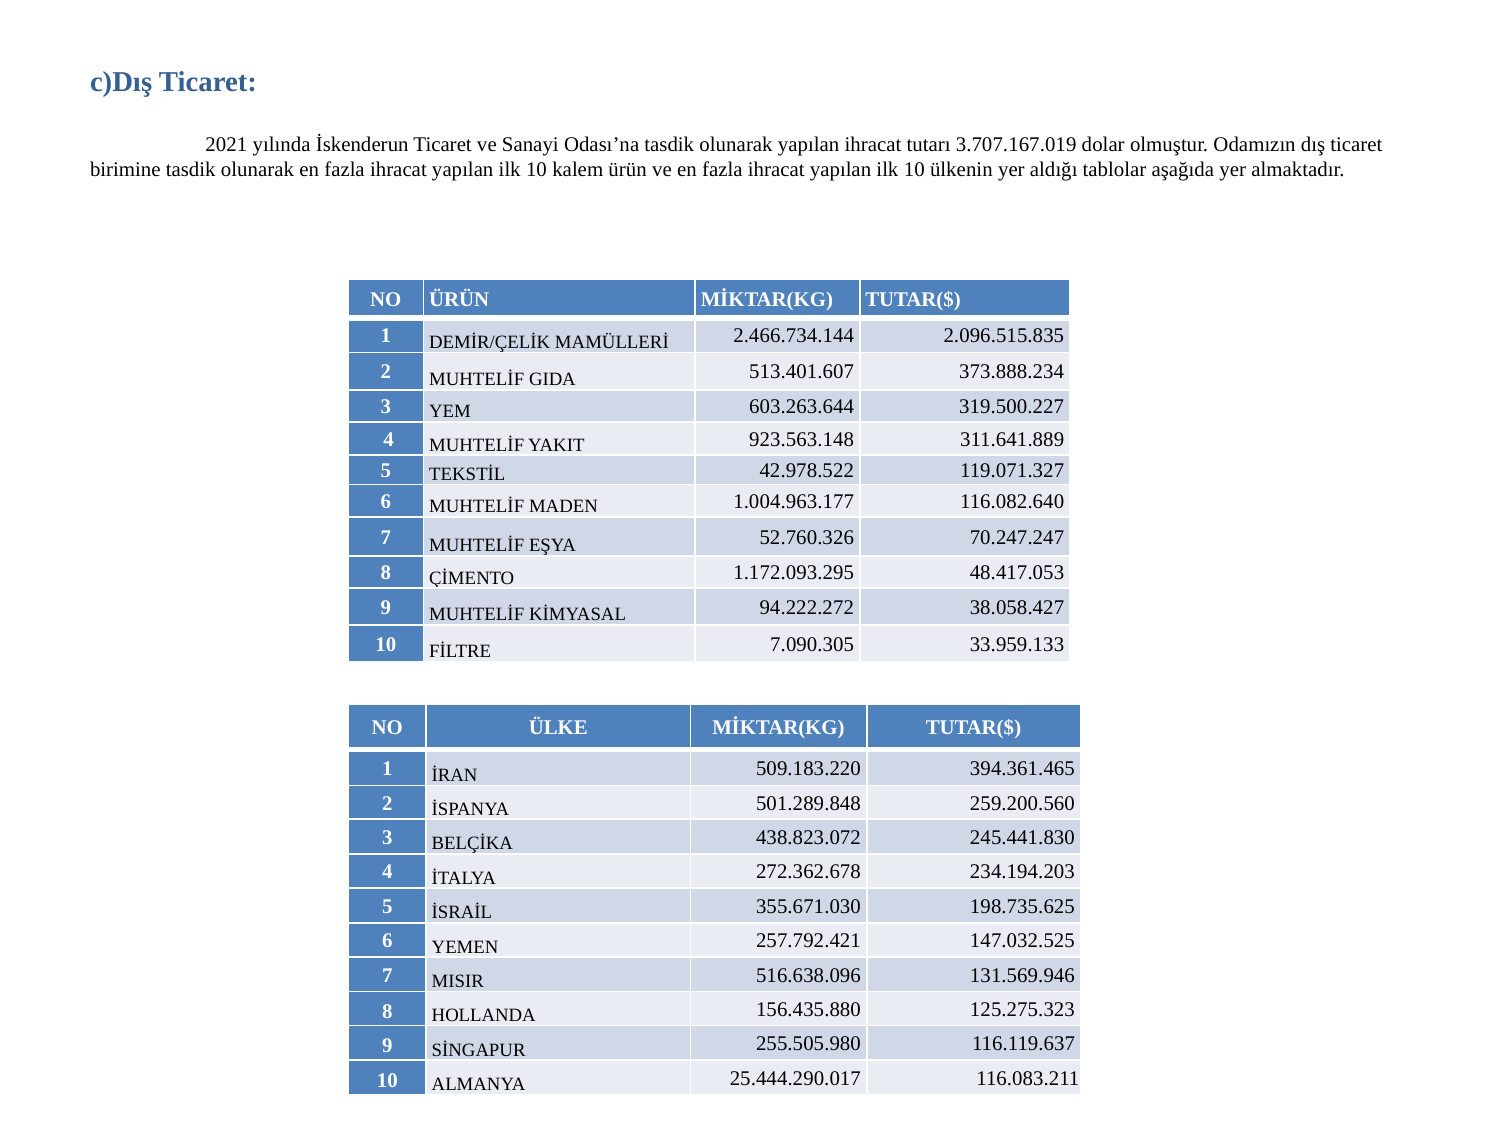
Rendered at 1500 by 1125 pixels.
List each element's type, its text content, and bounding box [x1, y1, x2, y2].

table_header TUTAR($) [861, 280, 1069, 315]
table_cell 373.888.234 [861, 353, 1069, 389]
table_cell 394.361.465 [868, 752, 1080, 785]
table_cell 3 [349, 391, 423, 421]
table_header MİKTAR(KG) [696, 280, 859, 315]
table_cell İSPANYA [427, 786, 690, 818]
table_cell 1 [349, 321, 423, 352]
table_cell 38.058.427 [861, 589, 1069, 624]
table_cell 48.417.053 [861, 557, 1069, 587]
table_cell MUHTELİF EŞYA [424, 518, 694, 555]
table_cell 2 [349, 786, 425, 818]
table_cell 3 [349, 820, 425, 853]
table_cell 116.083.211 [868, 1061, 1080, 1094]
table_cell 9 [349, 1026, 425, 1059]
table_cell MUHTELİF YAKIT [424, 423, 694, 454]
table_cell 438.823.072 [691, 820, 866, 853]
table_cell 25.444.290.017 [691, 1061, 866, 1094]
table_cell 125.275.323 [868, 992, 1080, 1025]
table_cell 8 [349, 992, 425, 1025]
table_cell 10 [349, 626, 423, 661]
table_cell 5 [349, 889, 425, 922]
table_cell 9 [349, 589, 423, 624]
table_cell 2 [349, 353, 423, 389]
table_cell 257.792.421 [691, 924, 866, 956]
table_cell 7 [349, 958, 425, 991]
table_cell 923.563.148 [696, 423, 859, 454]
title c)Dış Ticaret: 2021 yılında İskenderun Ticaret ve Sanayi Odası’na tasdik olunarak yapılan ihracat tutarı 3.707.167.019 dolar olmuştur. Odamızın dış ticaret birimine tasdik olunarak en fazla ihracat yapılan ilk 10 kalem ürün ve en fazla ihracat yapılan ilk 10 ülkenin yer aldığı tablolar aşağıda yer almaktadır. [75, 45, 1425, 233]
table_cell 70.247.247 [861, 518, 1069, 555]
table_cell 116.119.637 [868, 1026, 1080, 1059]
table_cell 147.032.525 [868, 924, 1080, 956]
table_cell 516.638.096 [691, 958, 866, 991]
table_cell 5 [349, 456, 423, 484]
table_cell 119.071.327 [861, 456, 1069, 484]
table_cell 355.671.030 [691, 889, 866, 922]
table_cell 1.172.093.295 [696, 557, 859, 587]
table_cell 8 [349, 557, 423, 587]
table_cell 6 [349, 485, 423, 516]
table_header ÜLKE [427, 705, 690, 747]
table_cell 509.183.220 [691, 752, 866, 785]
table_cell 7.090.305 [696, 626, 859, 661]
table_cell MUHTELİF GIDA [424, 353, 694, 389]
table_cell 116.082.640 [861, 485, 1069, 516]
table_cell 311.641.889 [861, 423, 1069, 454]
table_cell 4 [349, 855, 425, 887]
table_cell TEKSTİL [424, 456, 694, 484]
table_header MİKTAR(KG) [691, 705, 866, 747]
table_cell SİNGAPUR [427, 1026, 690, 1059]
table_cell YEM [424, 391, 694, 421]
table_cell 234.194.203 [868, 855, 1080, 887]
table_header ÜRÜN [424, 280, 694, 315]
table_cell 6 [349, 924, 425, 956]
table_cell 7 [349, 518, 423, 555]
table_cell ÇİMENTO [424, 557, 694, 587]
table_cell YEMEN [427, 924, 690, 956]
table_cell BELÇİKA [427, 820, 690, 853]
table_cell MISIR [427, 958, 690, 991]
table_cell MUHTELİF MADEN [424, 485, 694, 516]
table_header NO [349, 705, 425, 747]
table_cell 255.505.980 [691, 1026, 866, 1059]
table_cell 42.978.522 [696, 456, 859, 484]
table_header NO [349, 280, 423, 315]
table_cell MUHTELİF KİMYASAL [424, 589, 694, 624]
table_cell 131.569.946 [868, 958, 1080, 991]
table_cell 603.263.644 [696, 391, 859, 421]
table_cell ALMANYA [427, 1061, 690, 1094]
table_cell 52.760.326 [696, 518, 859, 555]
table_cell 259.200.560 [868, 786, 1080, 818]
table_cell 245.441.830 [868, 820, 1080, 853]
table_cell 1 [349, 752, 425, 785]
table_header TUTAR($) [868, 705, 1080, 747]
table_cell 1.004.963.177 [696, 485, 859, 516]
table_cell 2.466.734.144 [696, 321, 859, 352]
table_cell İRAN [427, 752, 690, 785]
table_cell 2.096.515.835 [861, 321, 1069, 352]
table_cell DEMİR/ÇELİK MAMÜLLERİ [424, 321, 694, 352]
table_cell 319.500.227 [861, 391, 1069, 421]
table_cell 4 [349, 423, 423, 454]
table_cell İTALYA [427, 855, 690, 887]
table_cell 198.735.625 [868, 889, 1080, 922]
table_cell 10 [349, 1061, 425, 1094]
table_cell İSRAİL [427, 889, 690, 922]
table_cell 156.435.880 [691, 992, 866, 1025]
table_cell 513.401.607 [696, 353, 859, 389]
table_cell 94.222.272 [696, 589, 859, 624]
table_cell FİLTRE [424, 626, 694, 661]
table_cell 272.362.678 [691, 855, 866, 887]
table_cell HOLLANDA [427, 992, 690, 1025]
table_cell 501.289.848 [691, 786, 866, 818]
table_cell 33.959.133 [861, 626, 1069, 661]
